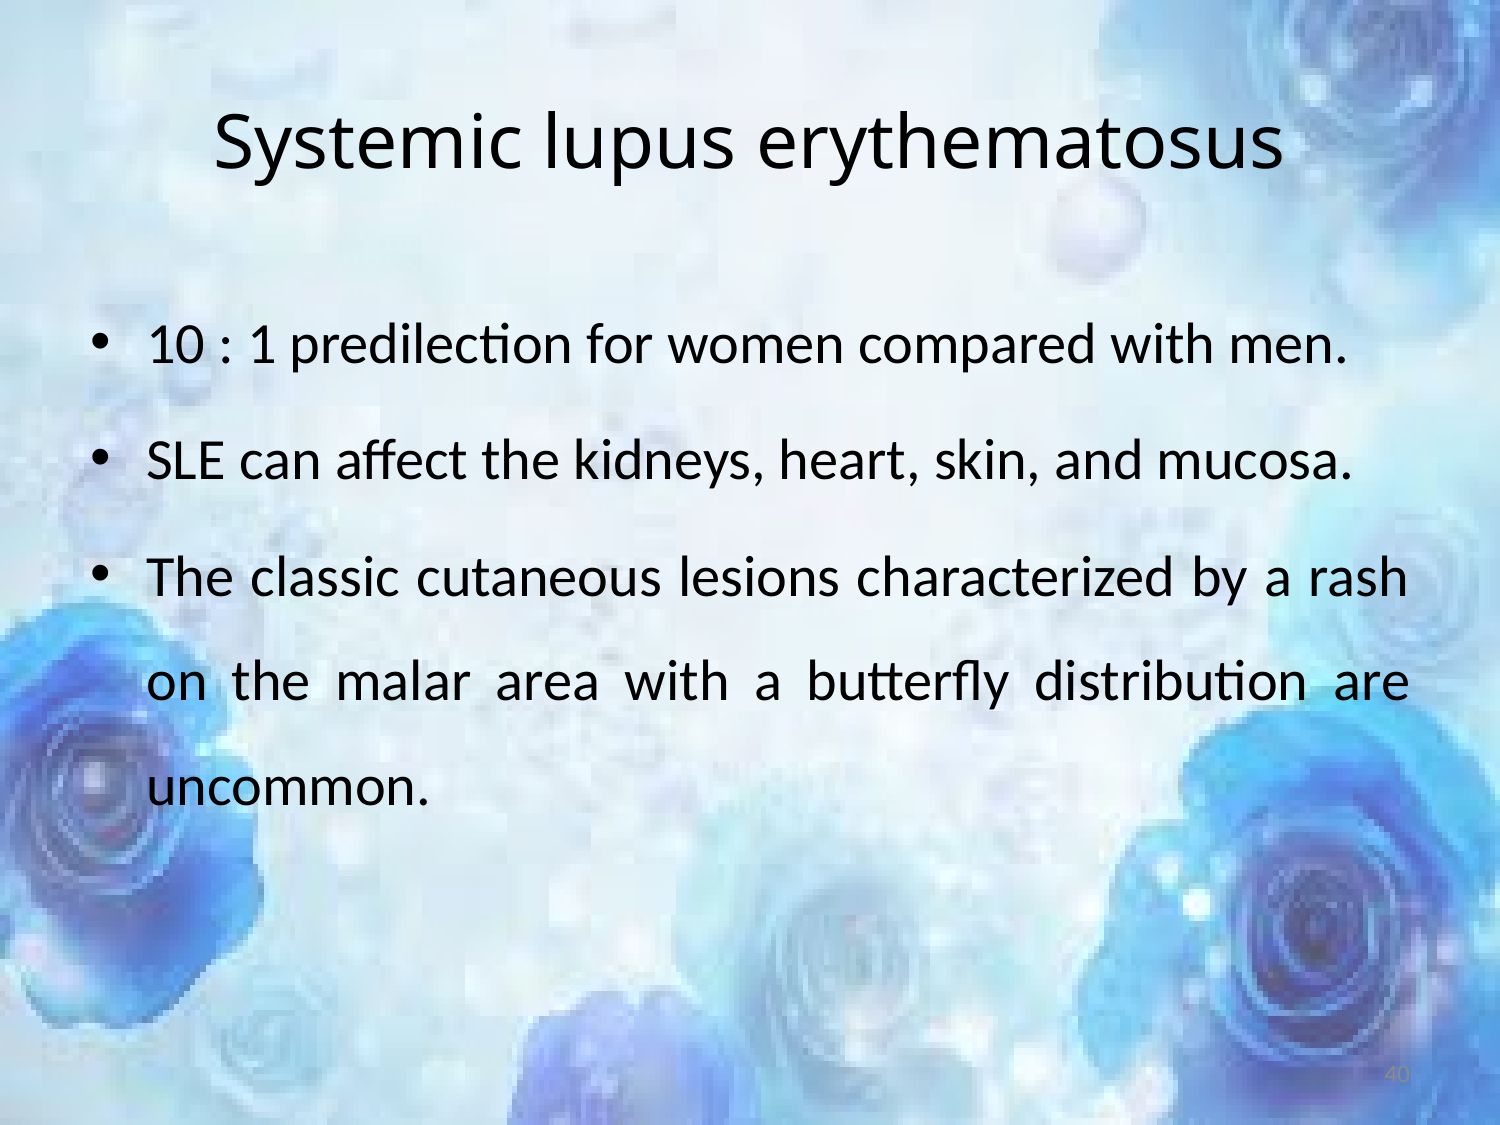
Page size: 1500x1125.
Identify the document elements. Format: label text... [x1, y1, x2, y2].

title Systemic lupus erythematosus [75, 45, 1425, 233]
list 10 : 1 predilection for women compared with men. SLE can affect the kidneys, heart, skin, and mucosa. The classic cutaneous lesions characterized by a rash on the malar area with a butterfly distribution are uncommon. [75, 262, 1425, 1005]
slide_number 40 [1074, 1042, 1425, 1103]
